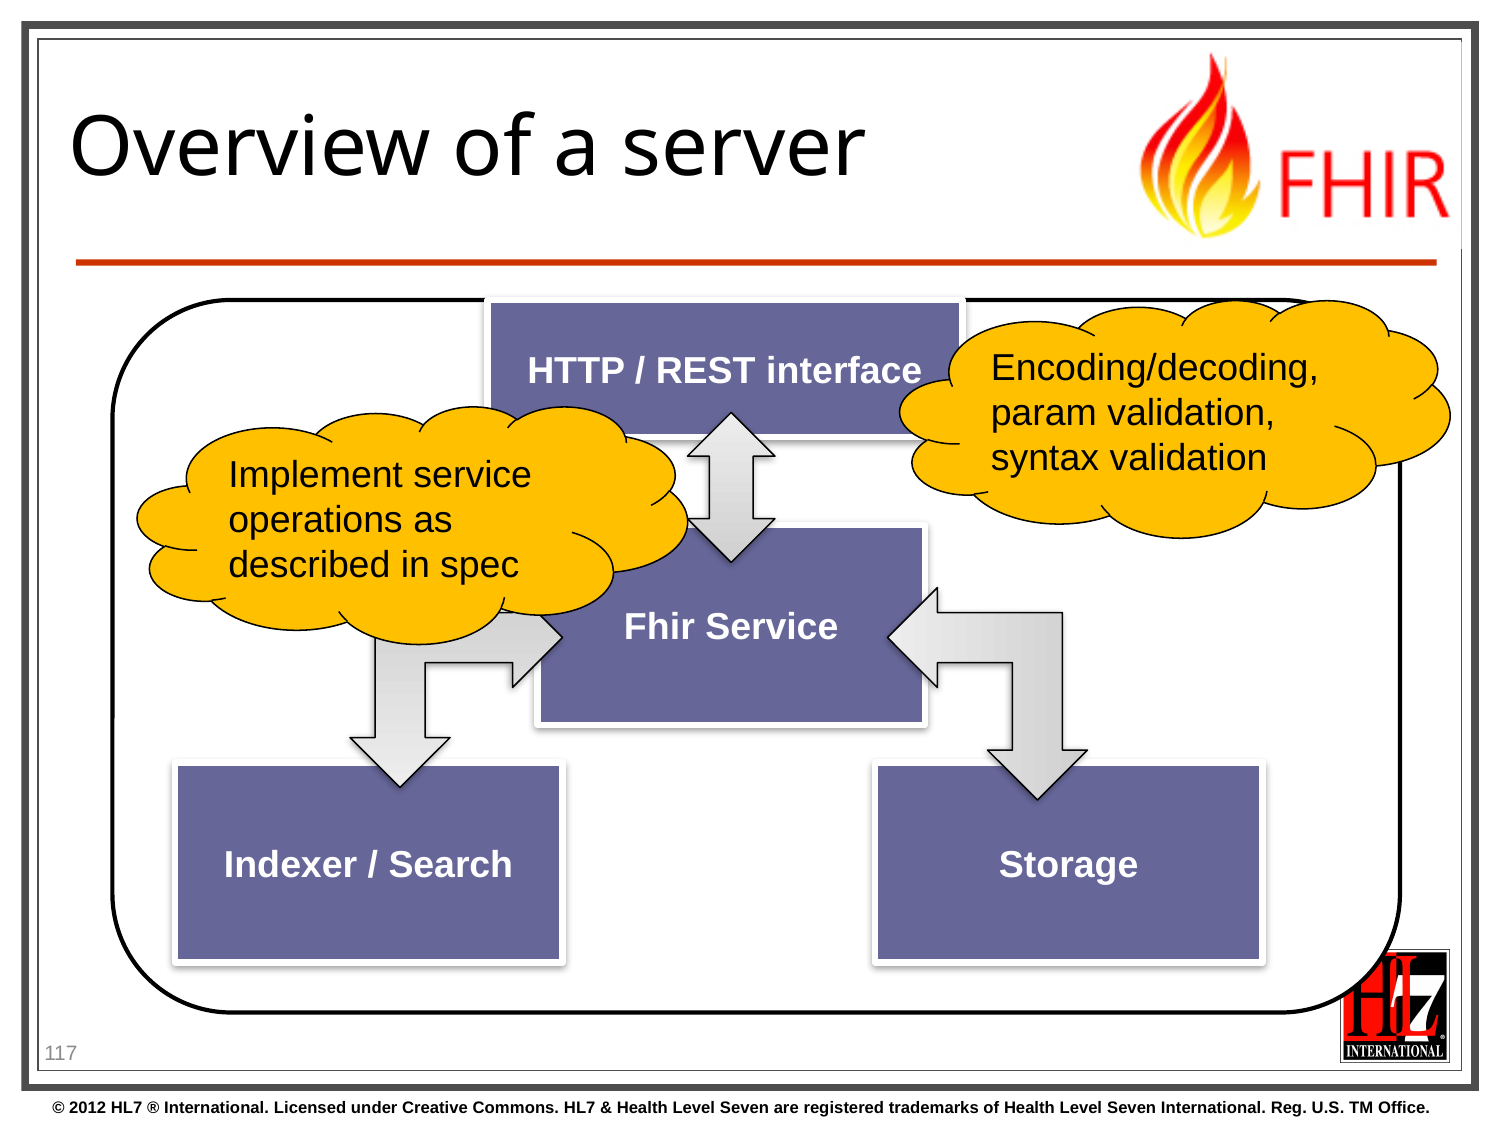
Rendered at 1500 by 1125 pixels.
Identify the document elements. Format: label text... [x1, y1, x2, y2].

text_box Indexer / Search [172, 759, 566, 966]
picture [1128, 42, 1462, 249]
text_box HTTP / REST interface [484, 297, 966, 440]
text_box [686, 411, 776, 563]
text_box [110, 297, 1403, 1015]
text_box [886, 586, 1089, 801]
picture [1340, 949, 1450, 1063]
title Overview of a server [53, 54, 1128, 249]
text_box Encoding/decoding, param validation, syntax validation [899, 300, 1451, 539]
text_box [349, 611, 564, 789]
text_box Fhir Service [534, 522, 928, 728]
text_box Storage [872, 759, 1266, 966]
text_box Implement service operations as described in spec [137, 406, 688, 645]
slide_number 117 [29, 1034, 148, 1071]
